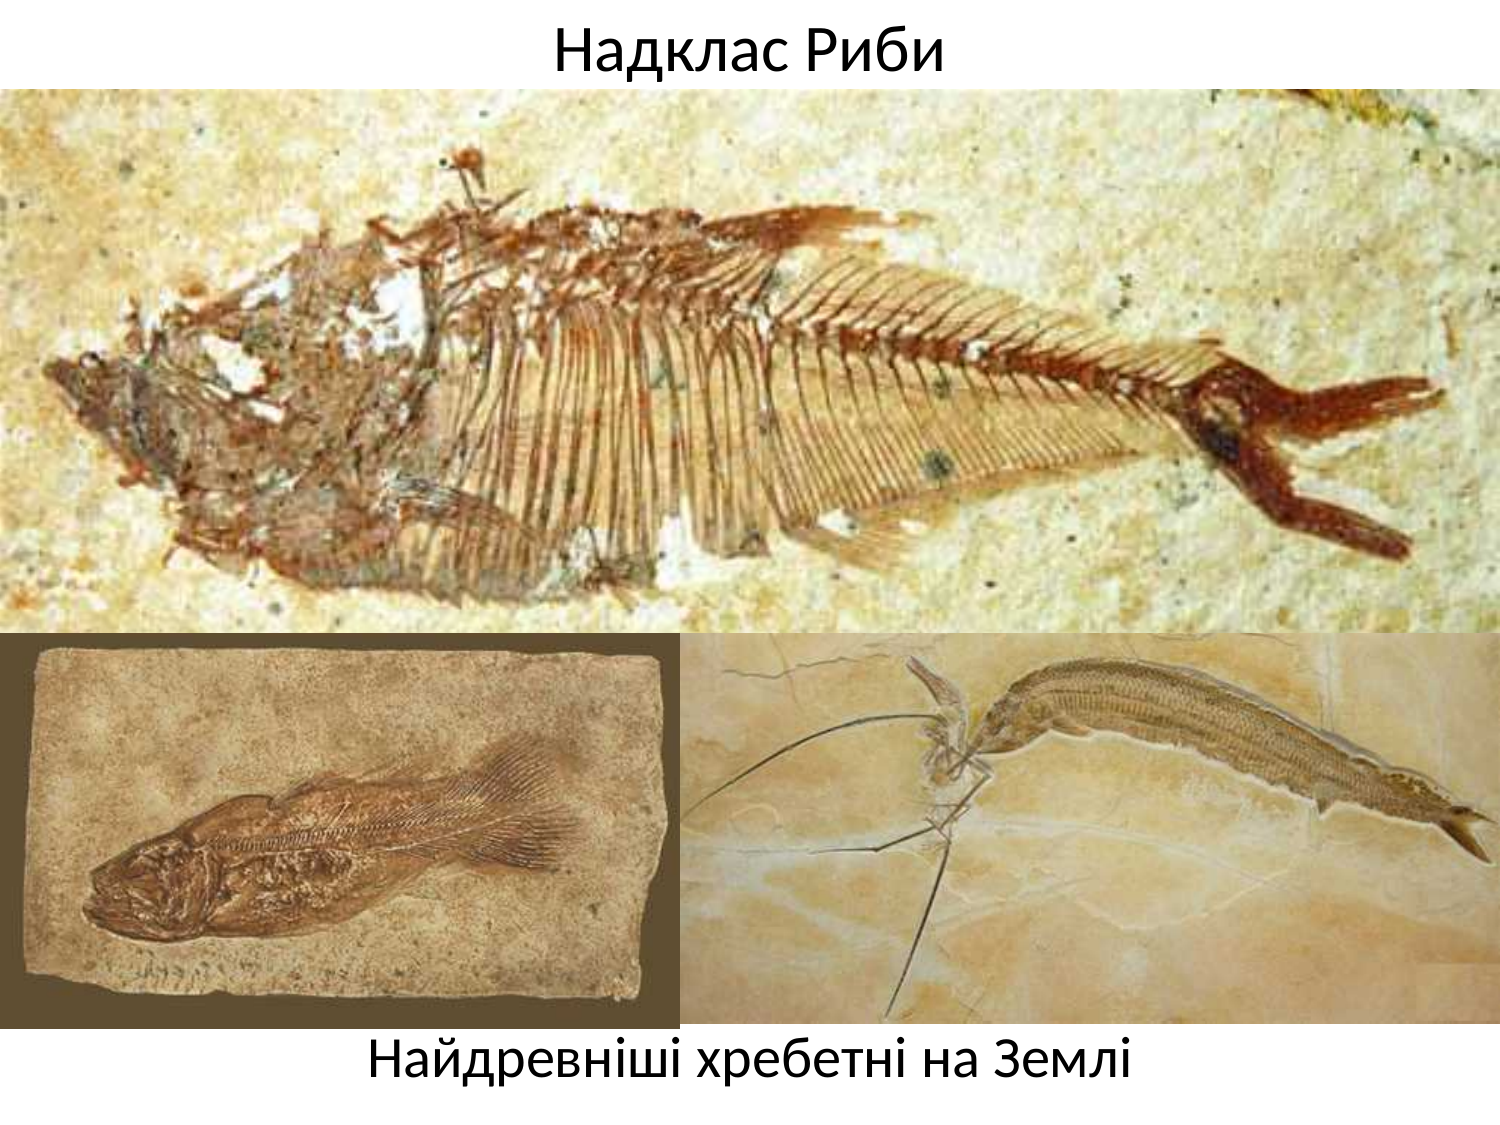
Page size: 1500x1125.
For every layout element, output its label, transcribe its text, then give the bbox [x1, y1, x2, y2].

list Найдревніші хребетні на Землі [75, 1032, 1425, 1106]
title Надклас Риби [75, 0, 1425, 88]
picture [0, 89, 1500, 1029]
